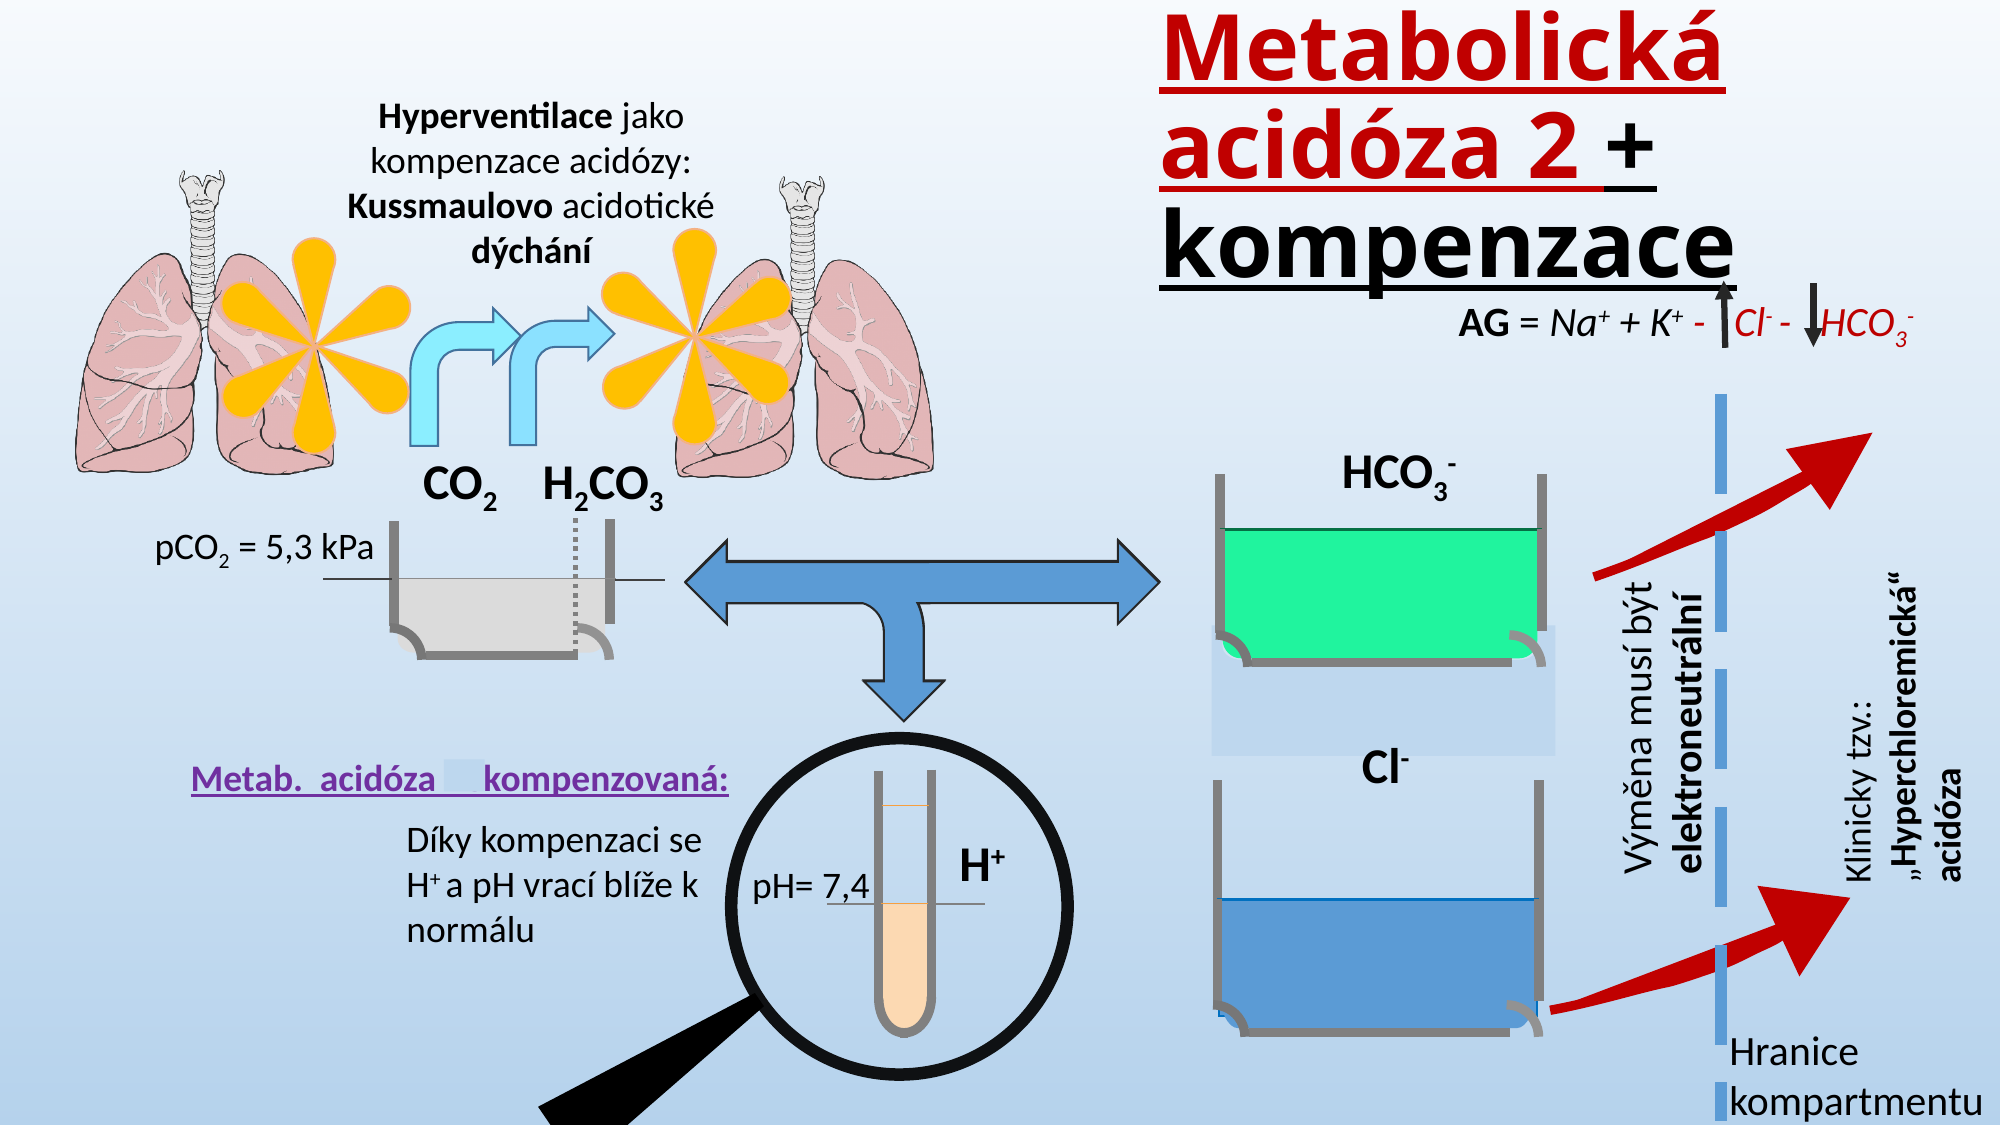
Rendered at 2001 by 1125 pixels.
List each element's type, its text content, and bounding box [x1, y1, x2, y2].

text_box Hranice kompartmentu [1714, 1016, 2000, 1125]
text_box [1183, 473, 1542, 699]
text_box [1721, 866, 1853, 1011]
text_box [1580, 441, 1720, 550]
text_box [443, 758, 486, 792]
text_box [508, 305, 596, 447]
text_box Metab. acidóza nekompenzovaná: [175, 746, 630, 807]
text_box HCO3- [1276, 431, 1518, 473]
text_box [1550, 866, 1720, 1011]
text_box Cl- [1309, 726, 1463, 780]
title Metabolická acidóza 2 + kompenzace [1144, 40, 2000, 259]
text_box Výměna musí být elektroneutrální [1602, 560, 1718, 866]
text_box Hyperventilace jako kompenzace acidózy: Kussmaulovo acidotické dýchání [297, 83, 765, 279]
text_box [596, 228, 795, 445]
text_box H+ [968, 824, 1039, 899]
text_box Díky kompenzaci se H+ a pH vrací blíže k normálu [391, 807, 630, 958]
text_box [630, 685, 968, 1125]
text_box [1210, 624, 1557, 757]
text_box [357, 519, 610, 692]
text_box CO2 H2CO3 [363, 442, 719, 526]
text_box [215, 238, 415, 454]
text_box [415, 305, 521, 447]
text_box AG = Na+ + K+ - Cl- - HCO3- [1443, 287, 2000, 360]
picture [75, 170, 334, 482]
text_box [1181, 780, 1540, 1069]
text_box pCO2 = 5,3 kPa [139, 514, 430, 581]
text_box [683, 538, 1161, 685]
picture [675, 176, 934, 487]
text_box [1721, 441, 1884, 550]
text_box Klinicky tzv.: „Hyperchloremická“ acidóza [1825, 535, 1976, 899]
